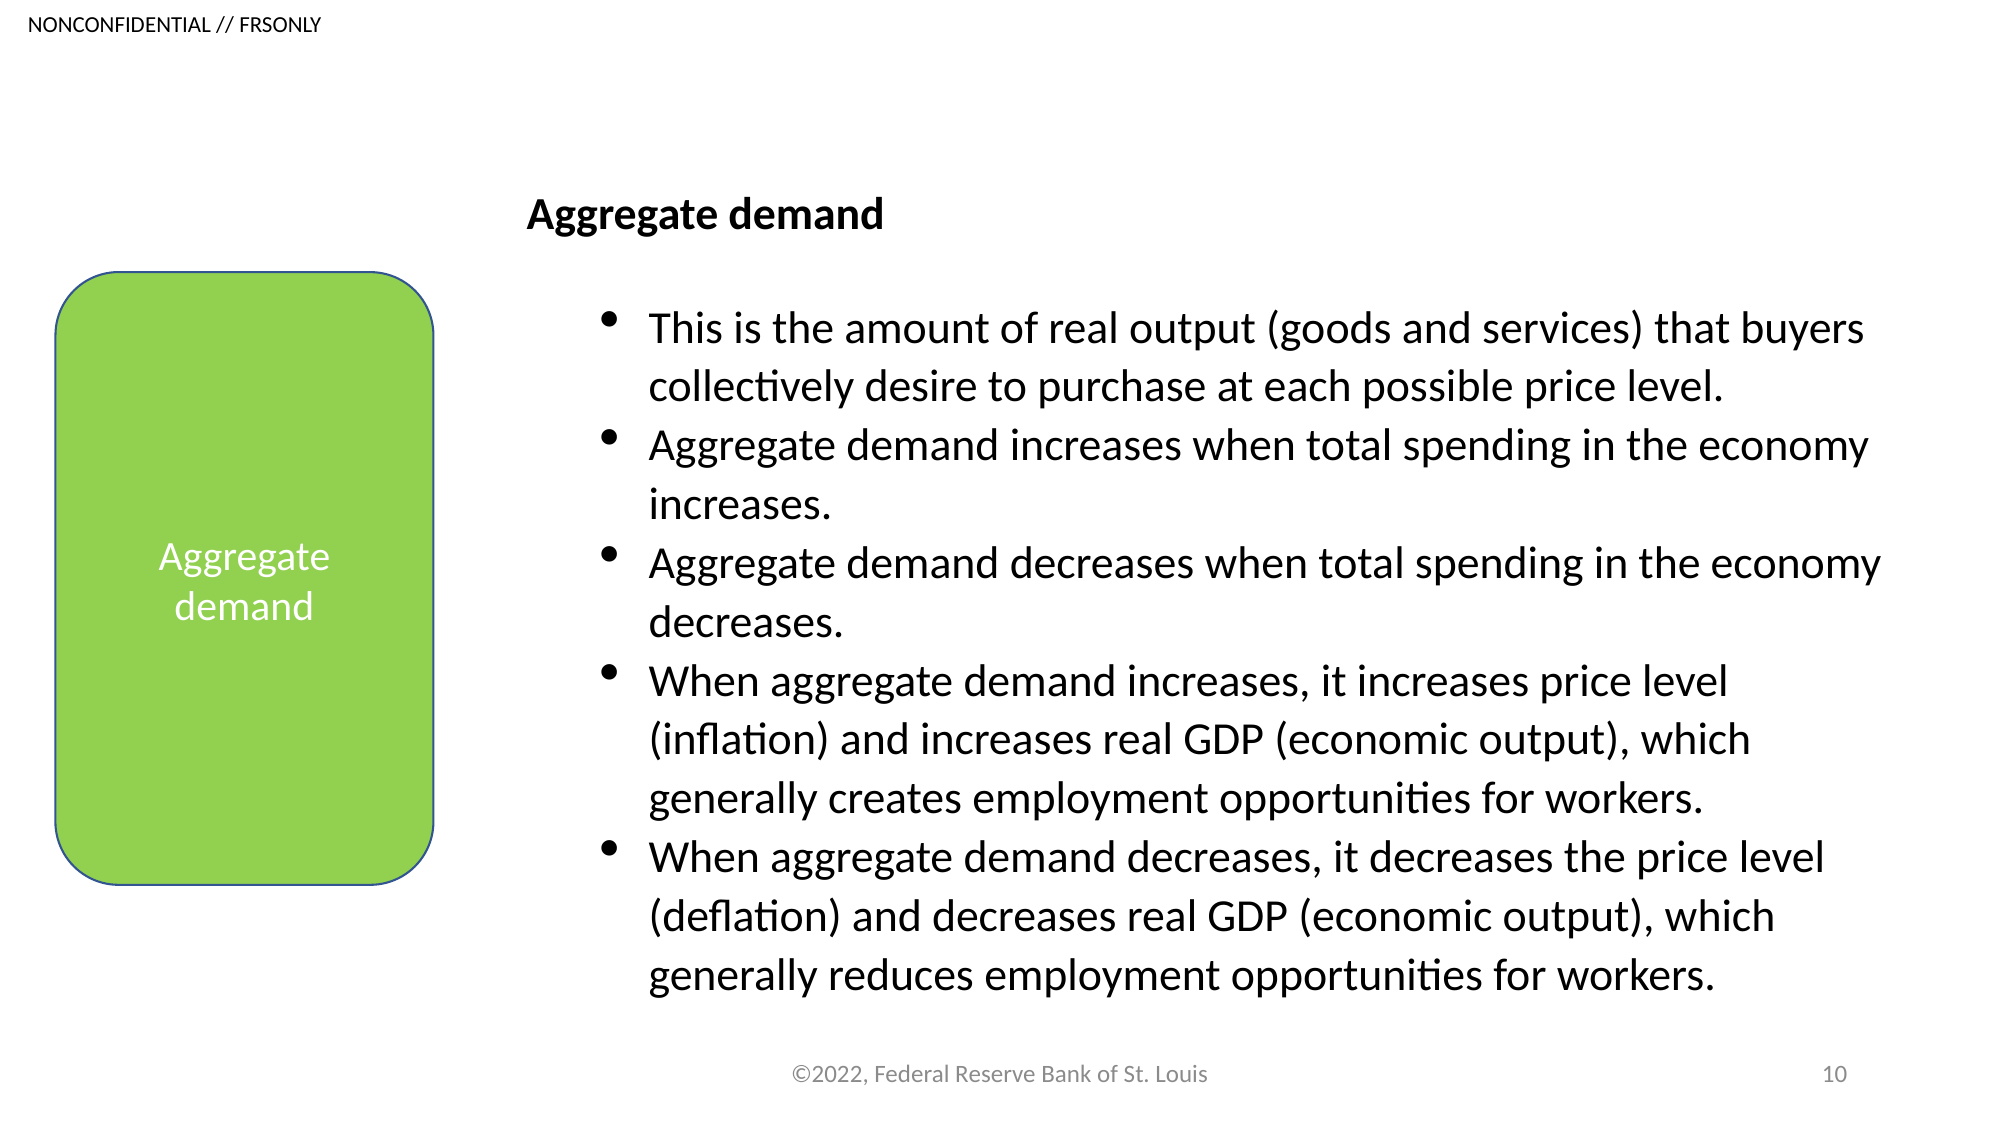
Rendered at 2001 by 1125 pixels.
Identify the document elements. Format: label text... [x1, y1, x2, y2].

text_box Aggregate demand [54, 271, 435, 886]
text_box Aggregate demand This is the amount of real output (goods and services) that buyers collectively desire to purchase at each possible price level. Aggregate demand increases when total spending in the economy increases. Aggregate demand decreases when total spending in the economy decreases. When aggregate demand increases, it increases price level (inflation) and increases real GDP (economic output), which generally creates employment opportunities for workers. When aggregate demand decreases, it decreases the price level (deflation) and decreases real GDP (economic output), which generally reduces employment opportunities for workers. [511, 176, 1909, 1125]
footer ©2022, Federal Reserve Bank of St. Louis [662, 1042, 1338, 1103]
slide_number 10 [1412, 1042, 1863, 1103]
